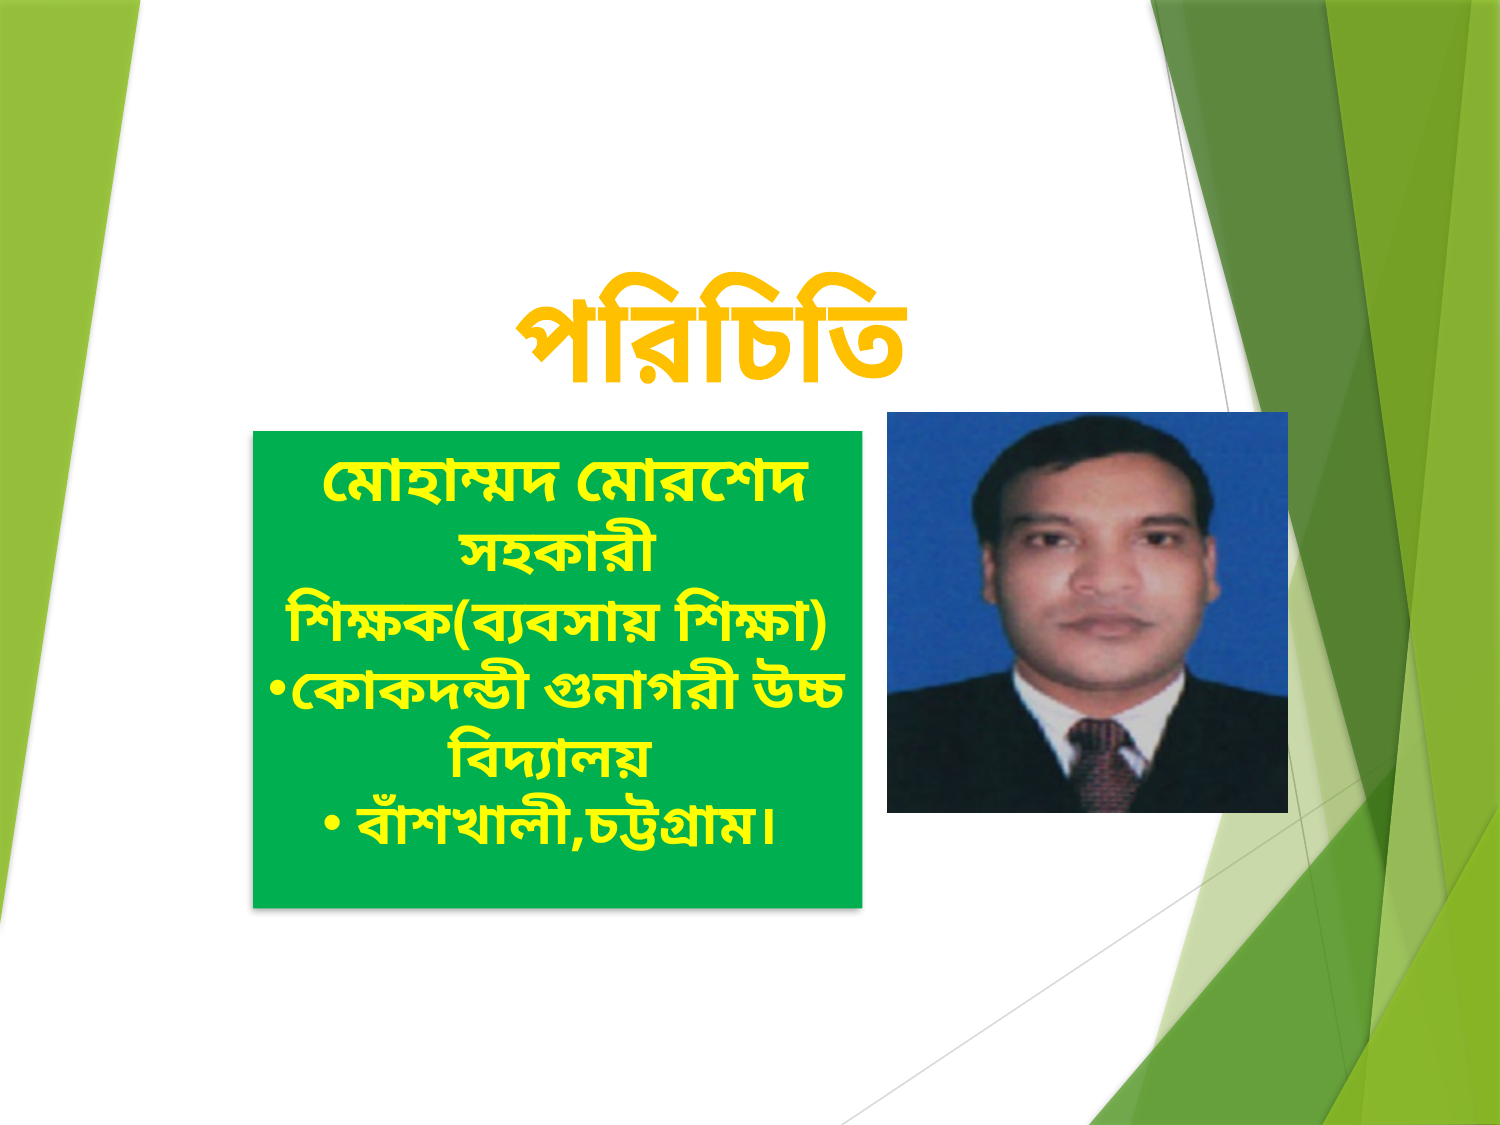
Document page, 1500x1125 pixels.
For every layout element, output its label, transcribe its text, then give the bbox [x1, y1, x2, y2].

text_box মোহাম্মদ মোরশেদ সহকারী শিক্ষক(ব্যবসায় শিক্ষা) কোকদন্ডী গুনাগরী উচ্চ বিদ্যালয় বাঁশখালী,চট্টগ্রাম। [253, 431, 863, 909]
picture [886, 412, 1288, 814]
